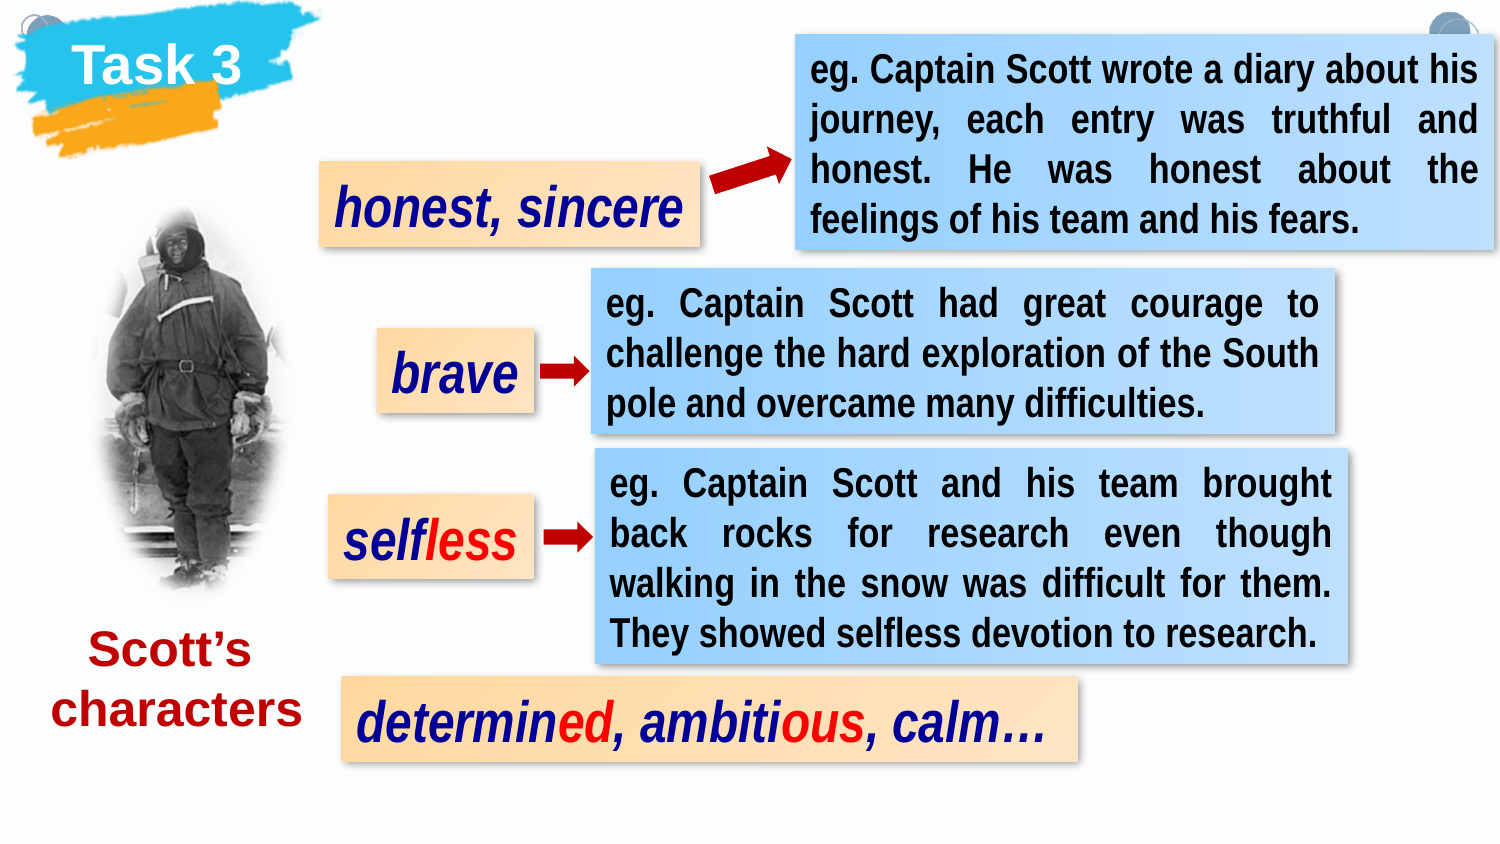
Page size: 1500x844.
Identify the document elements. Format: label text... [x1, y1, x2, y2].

text_box [709, 146, 792, 195]
text_box determined, ambitious, calm… [341, 676, 1078, 762]
text_box Scott’s characters [35, 608, 319, 744]
picture [85, 192, 294, 613]
text_box brave [376, 328, 534, 413]
text_box honest, sincere [319, 161, 700, 247]
text_box [543, 521, 594, 553]
text_box selfless [328, 494, 534, 579]
picture [0, 0, 337, 161]
text_box eg. Captain Scott and his team brought back rocks for research even though walking in the snow was difficult for them. They showed selfless devotion to research. [594, 448, 1348, 664]
text_box [540, 355, 590, 387]
text_box eg. Captain Scott had great courage to challenge the hard exploration of the South pole and overcame many difficulties. [591, 268, 1335, 434]
picture [1411, 0, 1500, 73]
text_box eg. Captain Scott wrote a diary about his journey, each entry was truthful and honest. He was honest about the feelings of his team and his fears. [795, 34, 1494, 250]
